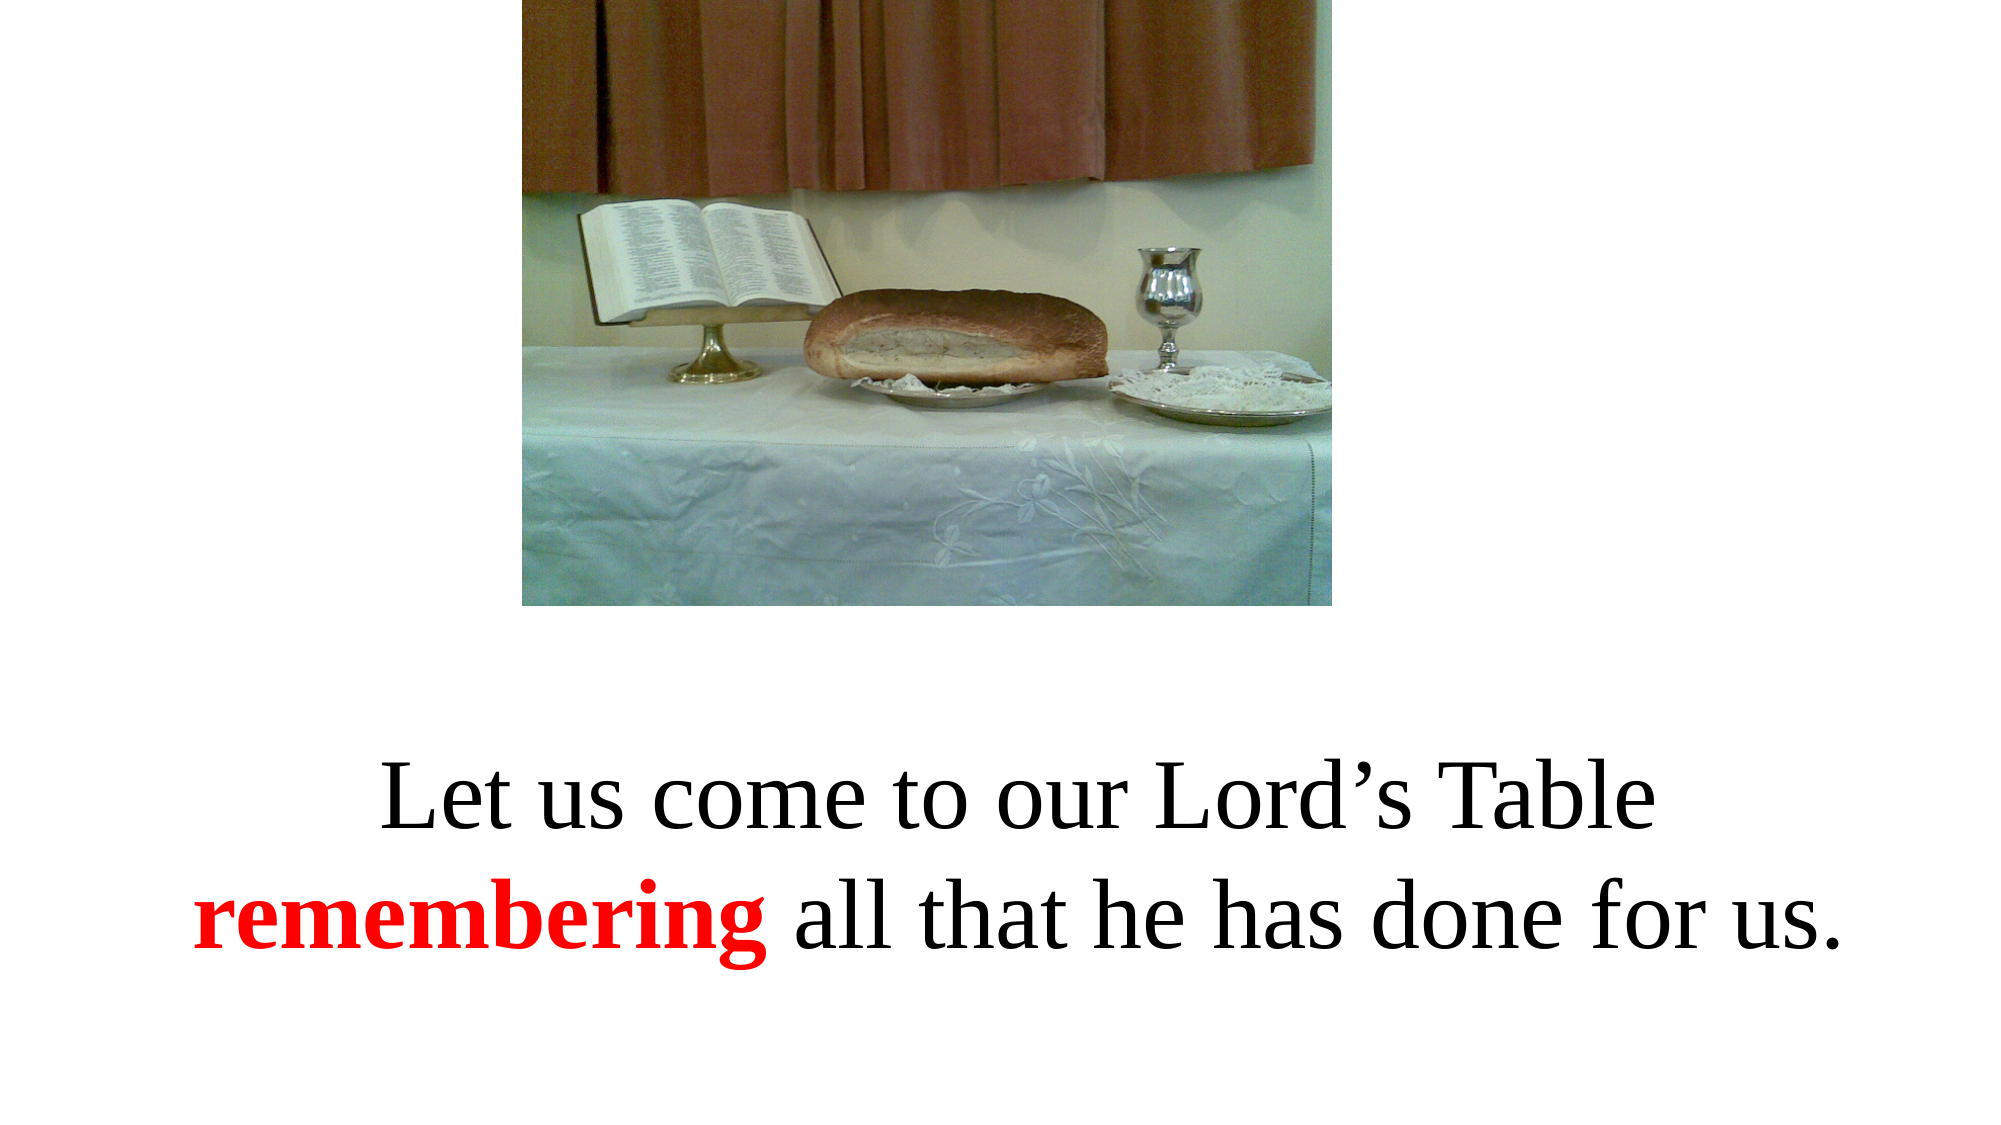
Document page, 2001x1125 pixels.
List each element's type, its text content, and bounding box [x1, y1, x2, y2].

text_box Let us come to our Lord’s Table remembering all that he has done for us. [164, 720, 1874, 976]
picture [522, 0, 1332, 606]
